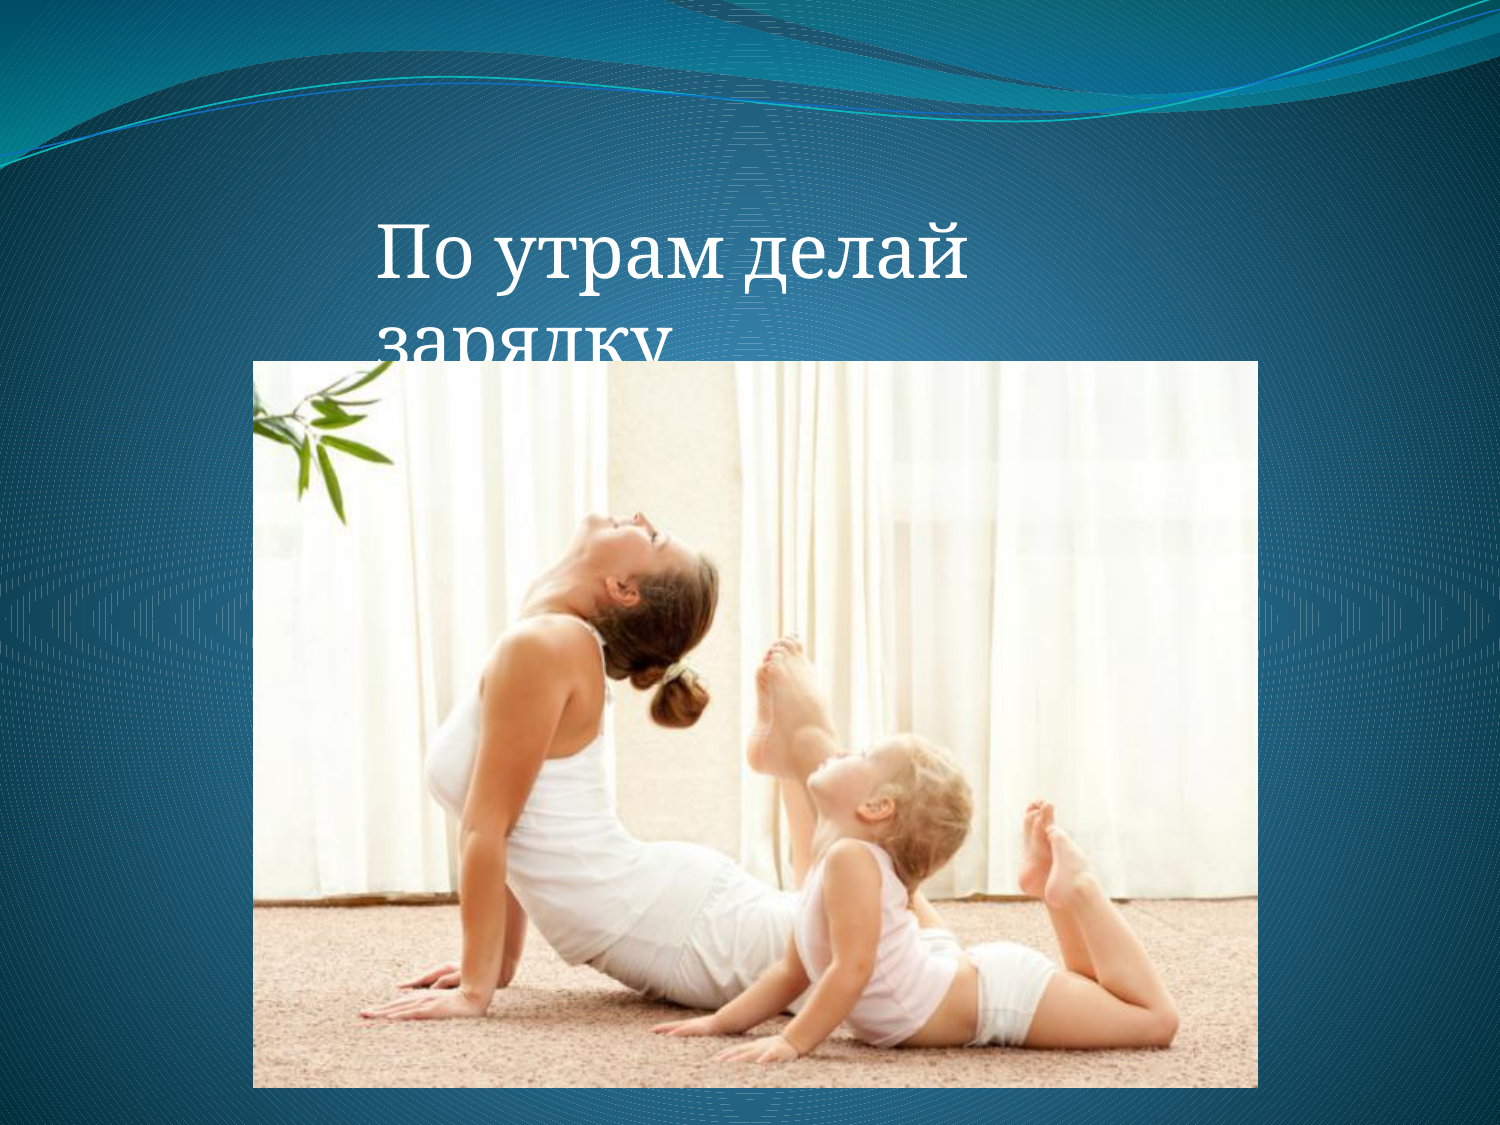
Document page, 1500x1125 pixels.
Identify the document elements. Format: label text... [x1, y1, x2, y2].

picture [253, 361, 1259, 1088]
text_box По утрам делай зарядку [360, 196, 1208, 360]
